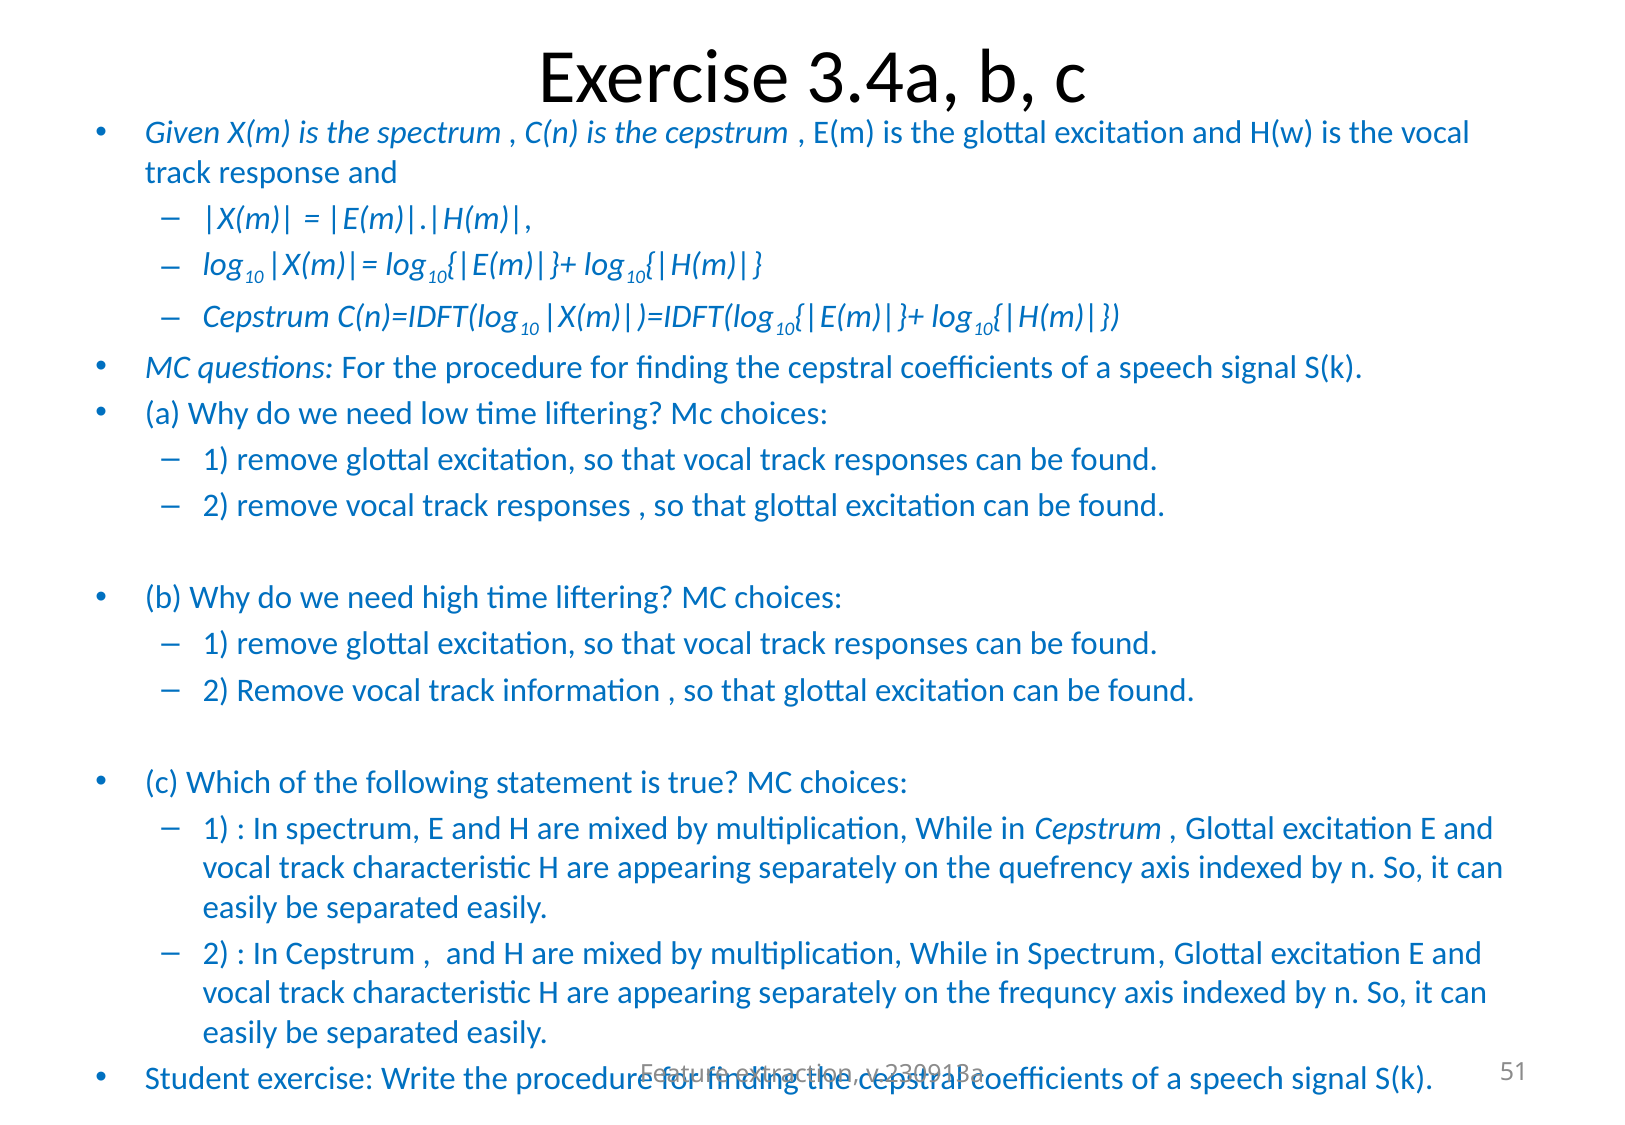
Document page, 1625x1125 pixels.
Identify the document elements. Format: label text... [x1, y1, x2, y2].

title Exercise 3.4a, b, c [82, 17, 1545, 126]
footer Feature extraction, v.230913a [555, 1042, 1070, 1103]
list Given X(m) is the spectrum , C(n) is the cepstrum , E(m) is the glottal excitation and H(w) is the vocal track response and |X(m)| = |E(m)|.|H(m)|, log10 |X(m)|= log10{|E(m)|}+ log10{|H(m)|} Cepstrum C(n)=IDFT(log10 |X(m)|)=IDFT(log10{|E(m)|}+ log10{|H(m)|}) MC questions: For the procedure for finding the cepstral coefficients of a speech signal S(k). (a) Why do we need low time liftering? Mc choices: 1) remove glottal excitation, so that vocal track responses can be found. 2) remove vocal track responses , so that glottal excitation can be found. (b) Why do we need high time liftering? MC choices: 1) remove glottal excitation, so that vocal track responses can be found. 2) Remove vocal track information , so that glottal excitation can be found. (c) Which of the following statement is true? MC choices: 1) : In spectrum, E and H are mixed by multiplication, While in Cepstrum , Glottal excitation E and vocal track characteristic H are appearing separately on the quefrency axis indexed by n. So, it can easily be separated easily. 2) : In Cepstrum , and H are mixed by multiplication, While in Spectrum, Glottal excitation E and vocal track characteristic H are appearing separately on the frequncy axis indexed by n. So, it can easily be separated easily. Student exercise: Write the procedure for finding the cepstral coefficients of a speech signal S(k). [80, 103, 1543, 1125]
slide_number 51 [1164, 1042, 1544, 1103]
